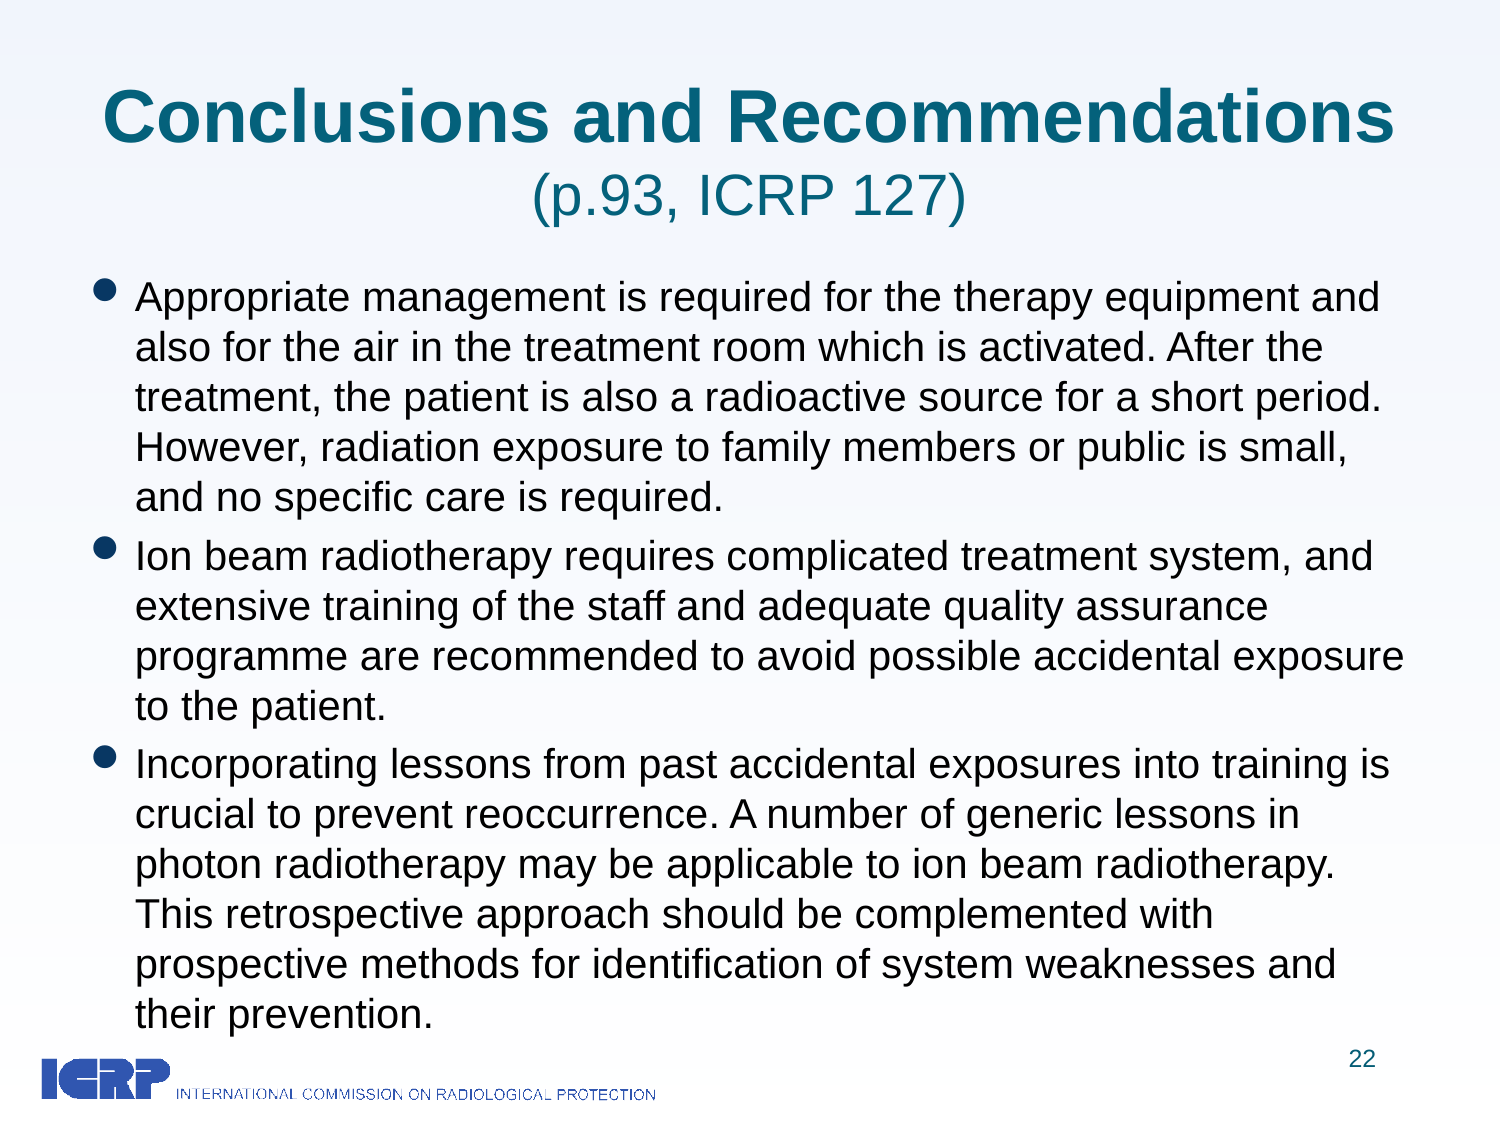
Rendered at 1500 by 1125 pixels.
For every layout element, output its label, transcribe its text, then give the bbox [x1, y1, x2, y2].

slide_number 22 [1299, 1037, 1425, 1073]
list Appropriate management is required for the therapy equipment and also for the air in the treatment room which is activated. After the treatment, the patient is also a radioactive source for a short period. However, radiation exposure to family members or public is small, and no specific care is required. Ion beam radiotherapy requires complicated treatment system, and extensive training of the staff and adequate quality assurance programme are recommended to avoid possible accidental exposure to the patient. Incorporating lessons from past accidental exposures into training is crucial to prevent reoccurrence. A number of generic lessons in photon radiotherapy may be applicable to ion beam radiotherapy. This retrospective approach should be complemented with prospective methods for identification of system weaknesses and their prevention. [75, 262, 1425, 1038]
picture [37, 1052, 663, 1105]
title Conclusions and Recommendations (p.93, ICRP 127) [75, 50, 1425, 238]
